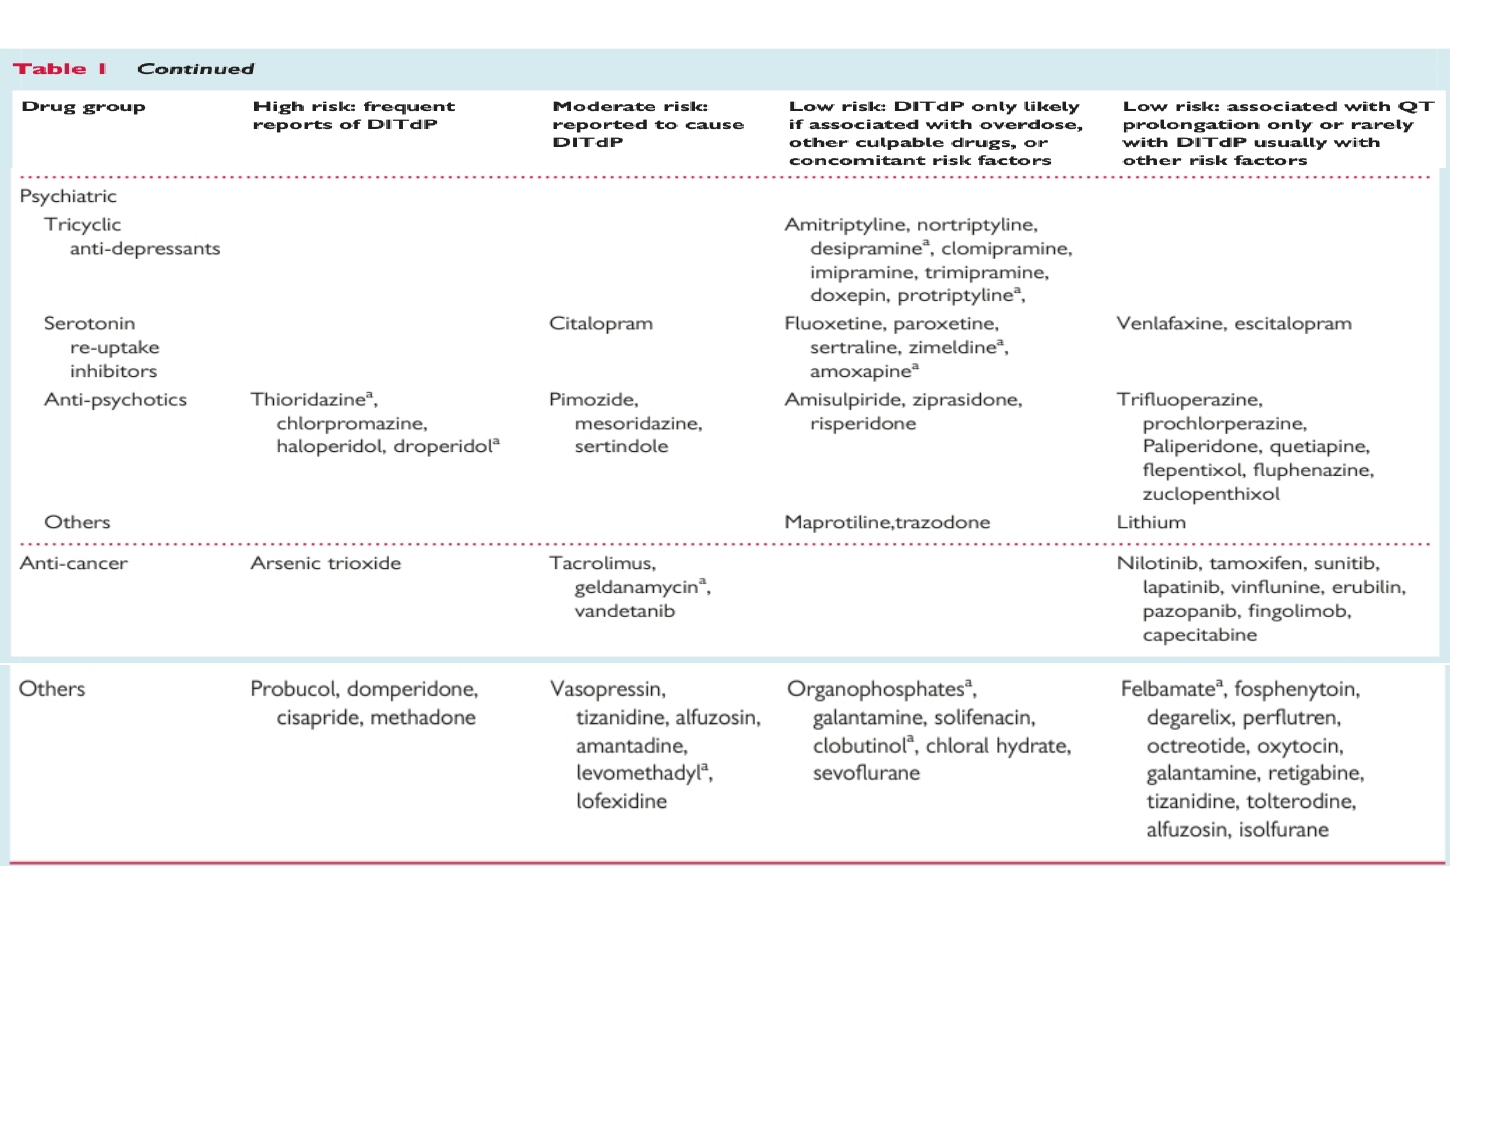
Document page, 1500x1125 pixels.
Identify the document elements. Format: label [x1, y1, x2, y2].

picture [0, 168, 1450, 663]
list [0, 48, 1450, 168]
picture [0, 665, 1450, 866]
